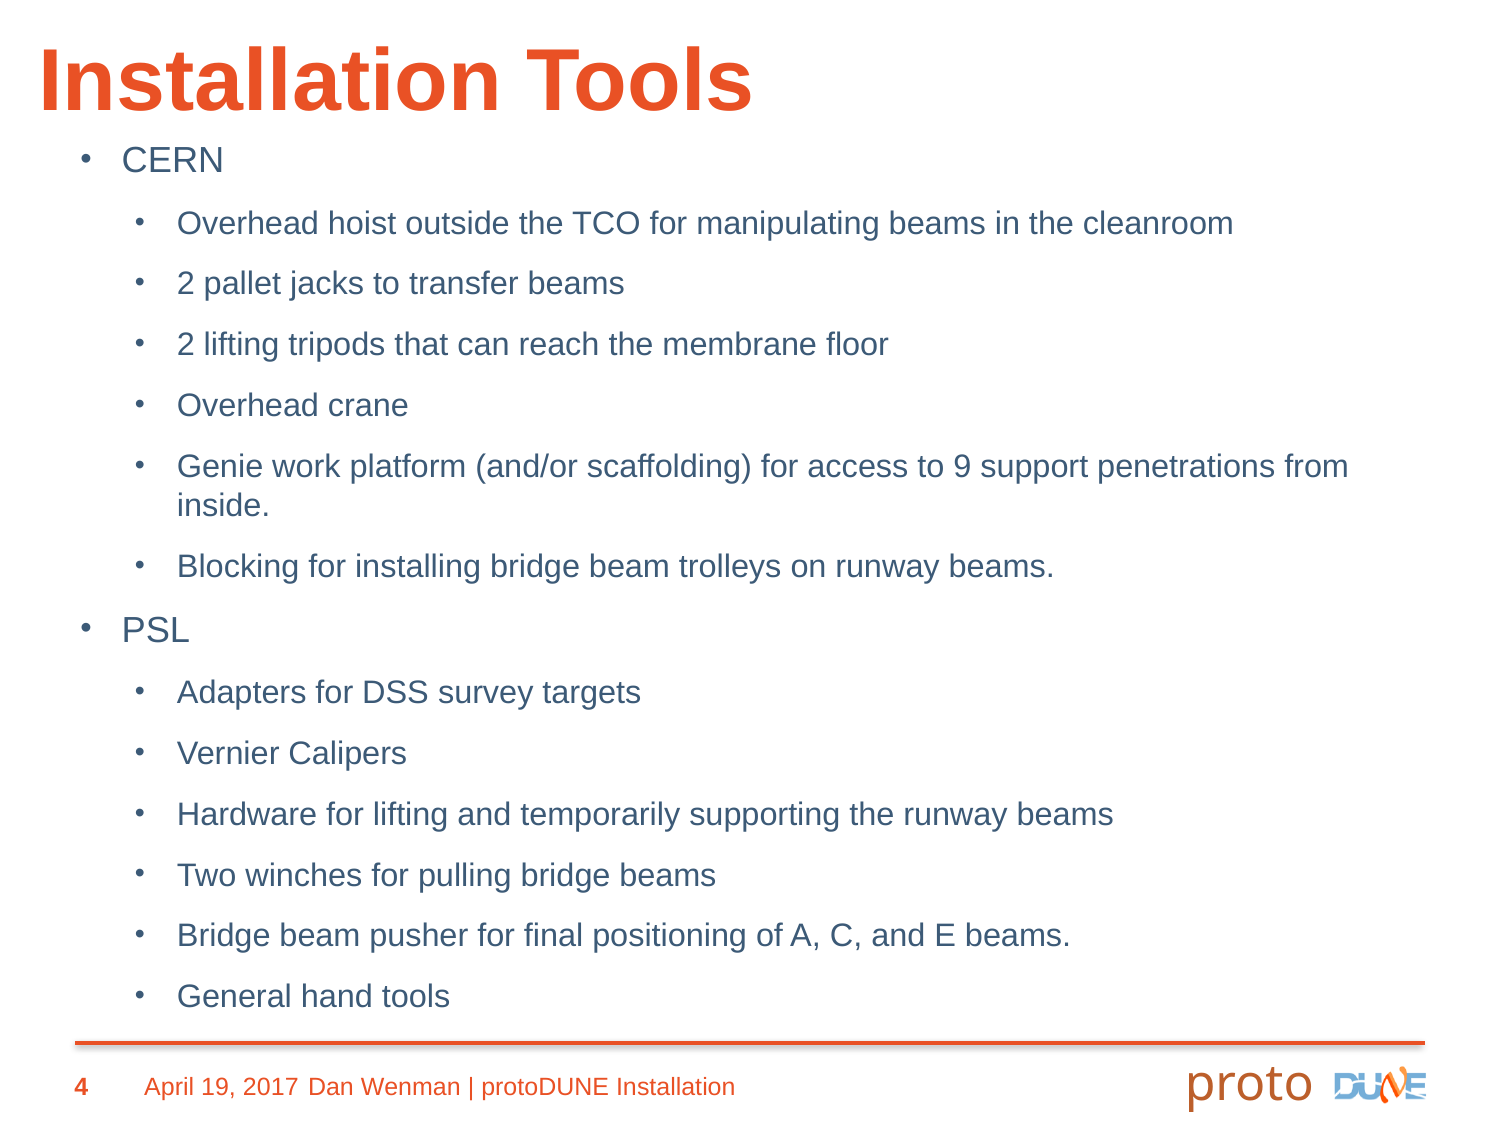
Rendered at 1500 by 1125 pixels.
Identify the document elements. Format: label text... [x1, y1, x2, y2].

list CERN Overhead hoist outside the TCO for manipulating beams in the cleanroom 2 pallet jacks to transfer beams 2 lifting tripods that can reach the membrane floor Overhead crane Genie work platform (and/or scaffolding) for access to 9 support penetrations from inside. Blocking for installing bridge beam trolleys on runway beams. PSL Adapters for DSS survey targets Vernier Calipers Hardware for lifting and temporarily supporting the runway beams Two winches for pulling bridge beams Bridge beam pusher for final positioning of A, C, and E beams. General hand tools [38, 128, 1447, 1028]
footer Dan Wenman | protoDUNE Installation [308, 1074, 1022, 1101]
title Installation Tools [38, 22, 1389, 128]
picture [1333, 1064, 1427, 1104]
slide_number 4 [74, 1074, 145, 1101]
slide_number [145, 1074, 308, 1101]
